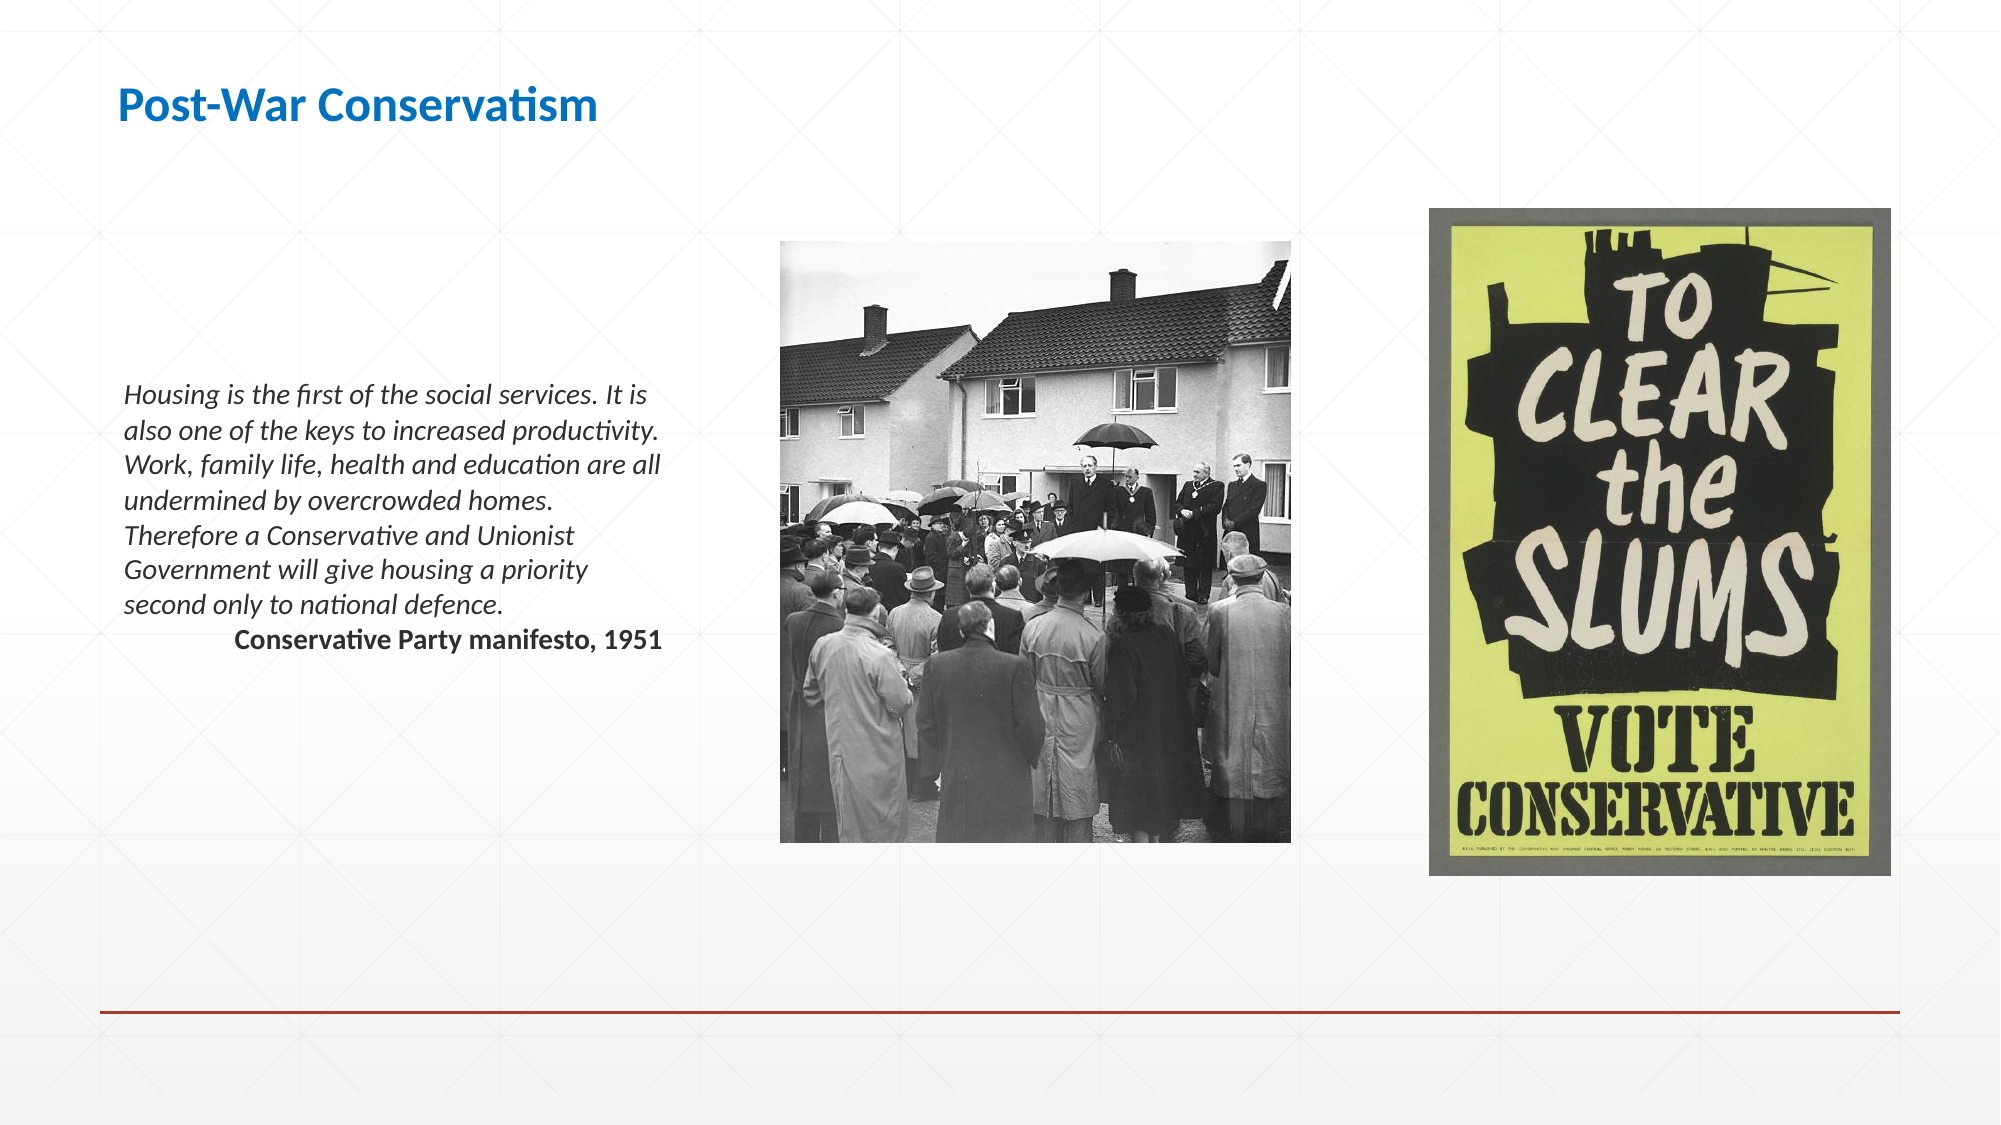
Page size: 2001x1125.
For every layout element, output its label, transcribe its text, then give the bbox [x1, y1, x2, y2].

picture [780, 241, 1291, 844]
text_box Housing is the first of the social services. It is also one of the keys to increased productivity. Work, family life, health and education are all undermined by overcrowded homes. Therefore a Conservative and Unionist Government will give housing a priority second only to national defence. Conservative Party manifesto, 1951 [109, 368, 678, 663]
text_box Post-War Conservatism [103, 60, 951, 139]
picture [1428, 208, 1891, 876]
